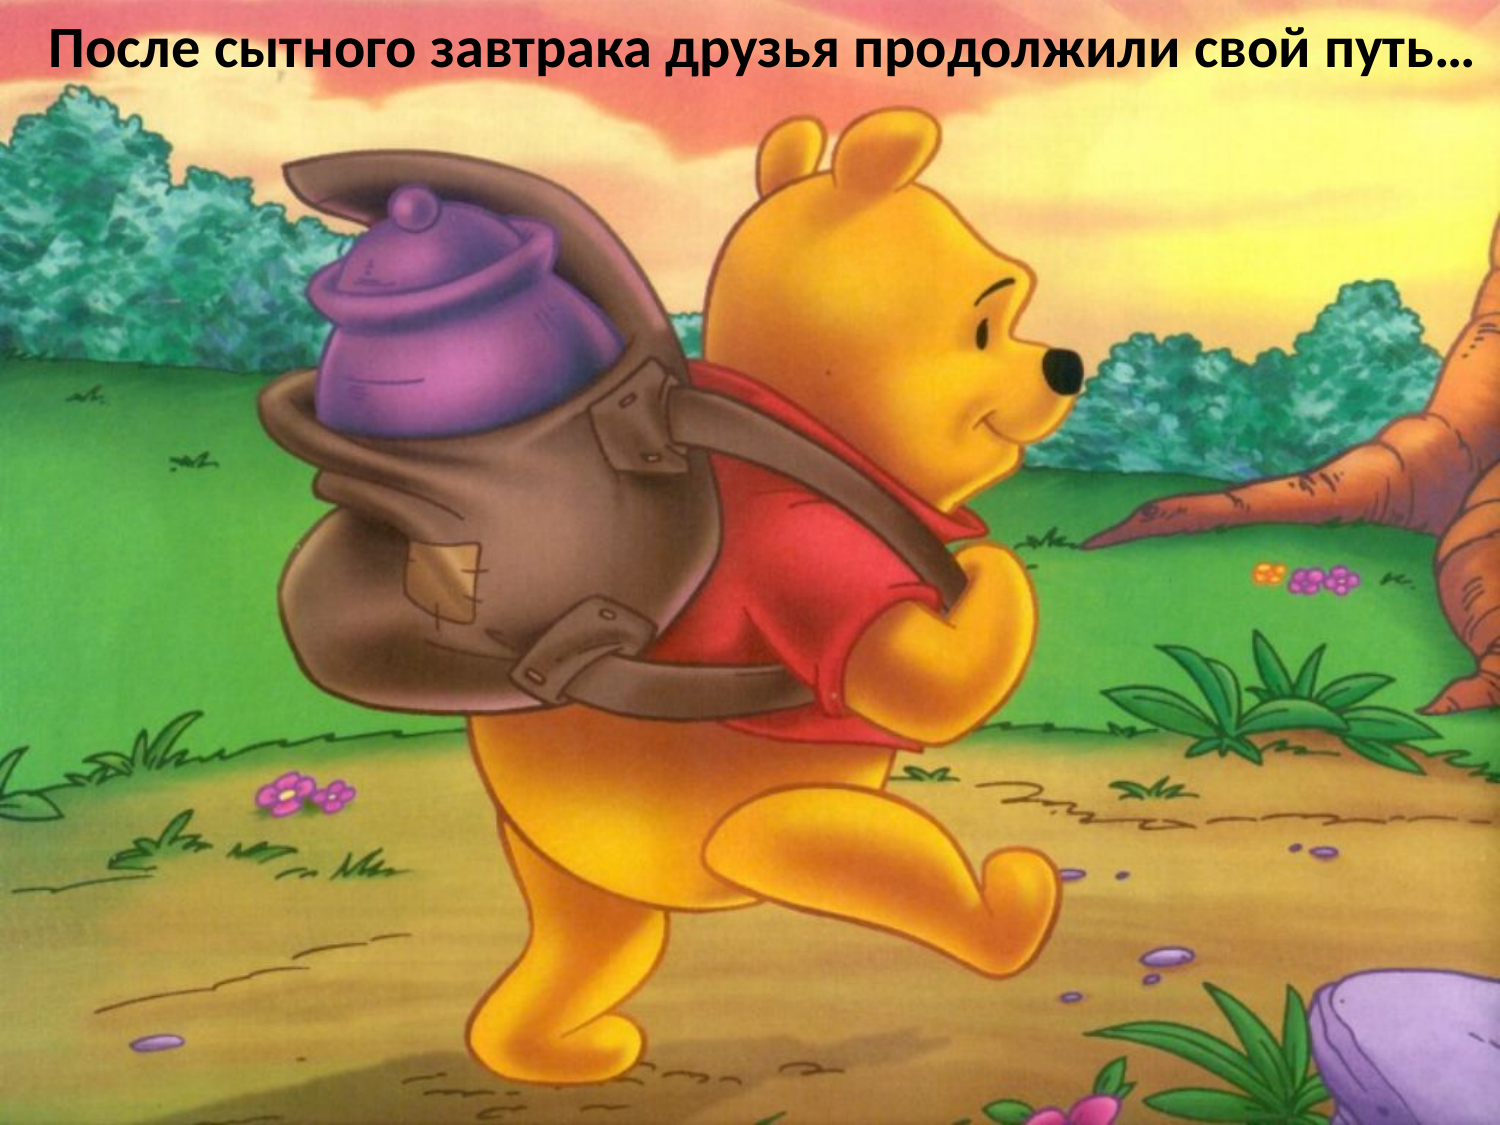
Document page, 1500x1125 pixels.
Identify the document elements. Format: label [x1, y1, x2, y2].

list [0, 0, 1500, 1125]
